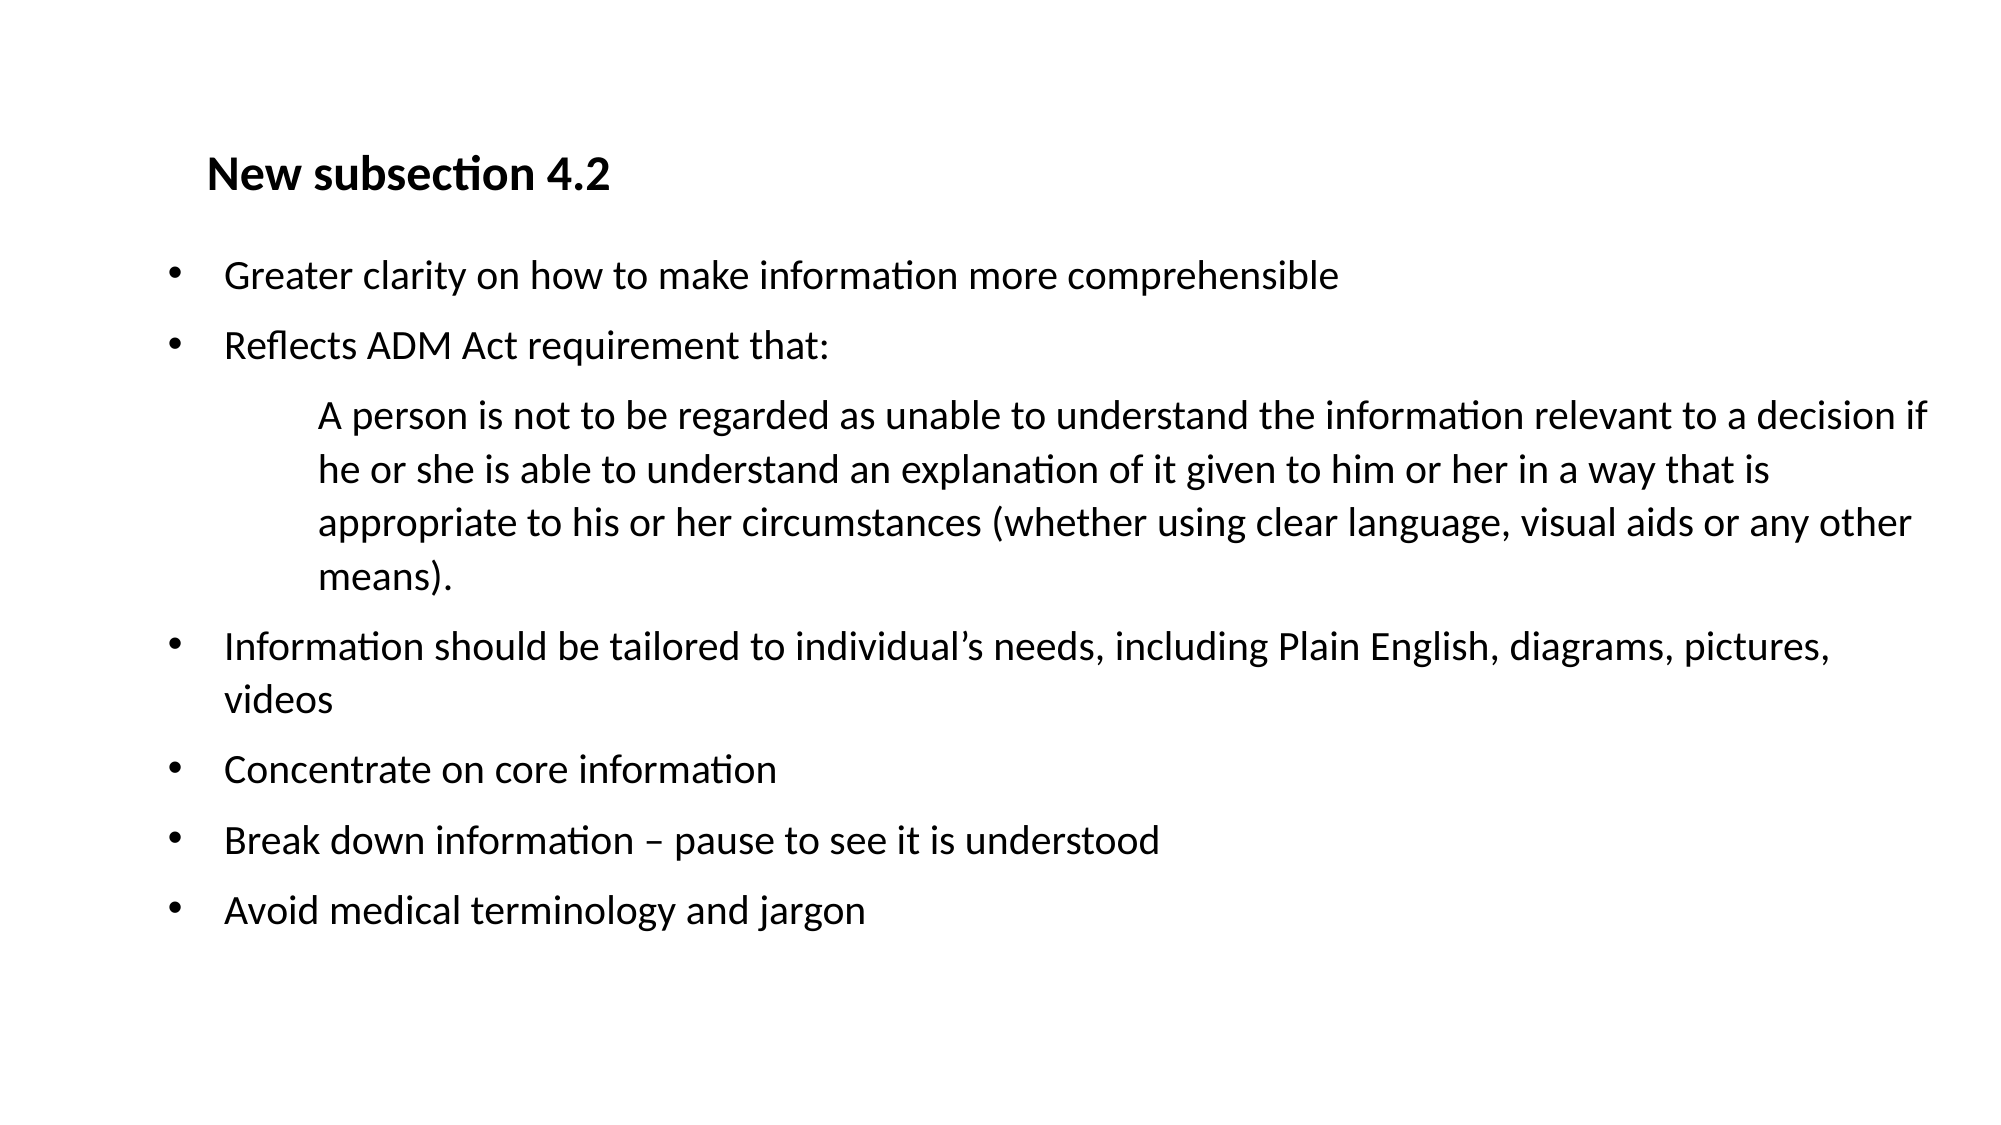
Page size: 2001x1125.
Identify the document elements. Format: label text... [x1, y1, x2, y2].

text_box New subsection 4.2 [192, 128, 1193, 208]
text_box Greater clarity on how to make information more comprehensible Reflects ADM Act requirement that: A person is not to be regarded as unable to understand the information relevant to a decision if he or she is able to understand an explanation of it given to him or her in a way that is appropriate to his or her circumstances (whether using clear language, visual aids or any other means). Information should be tailored to individual’s needs, including Plain English, diagrams, pictures, videos Concentrate on core information Break down information – pause to see it is understood Avoid medical terminology and jargon [153, 236, 1952, 940]
